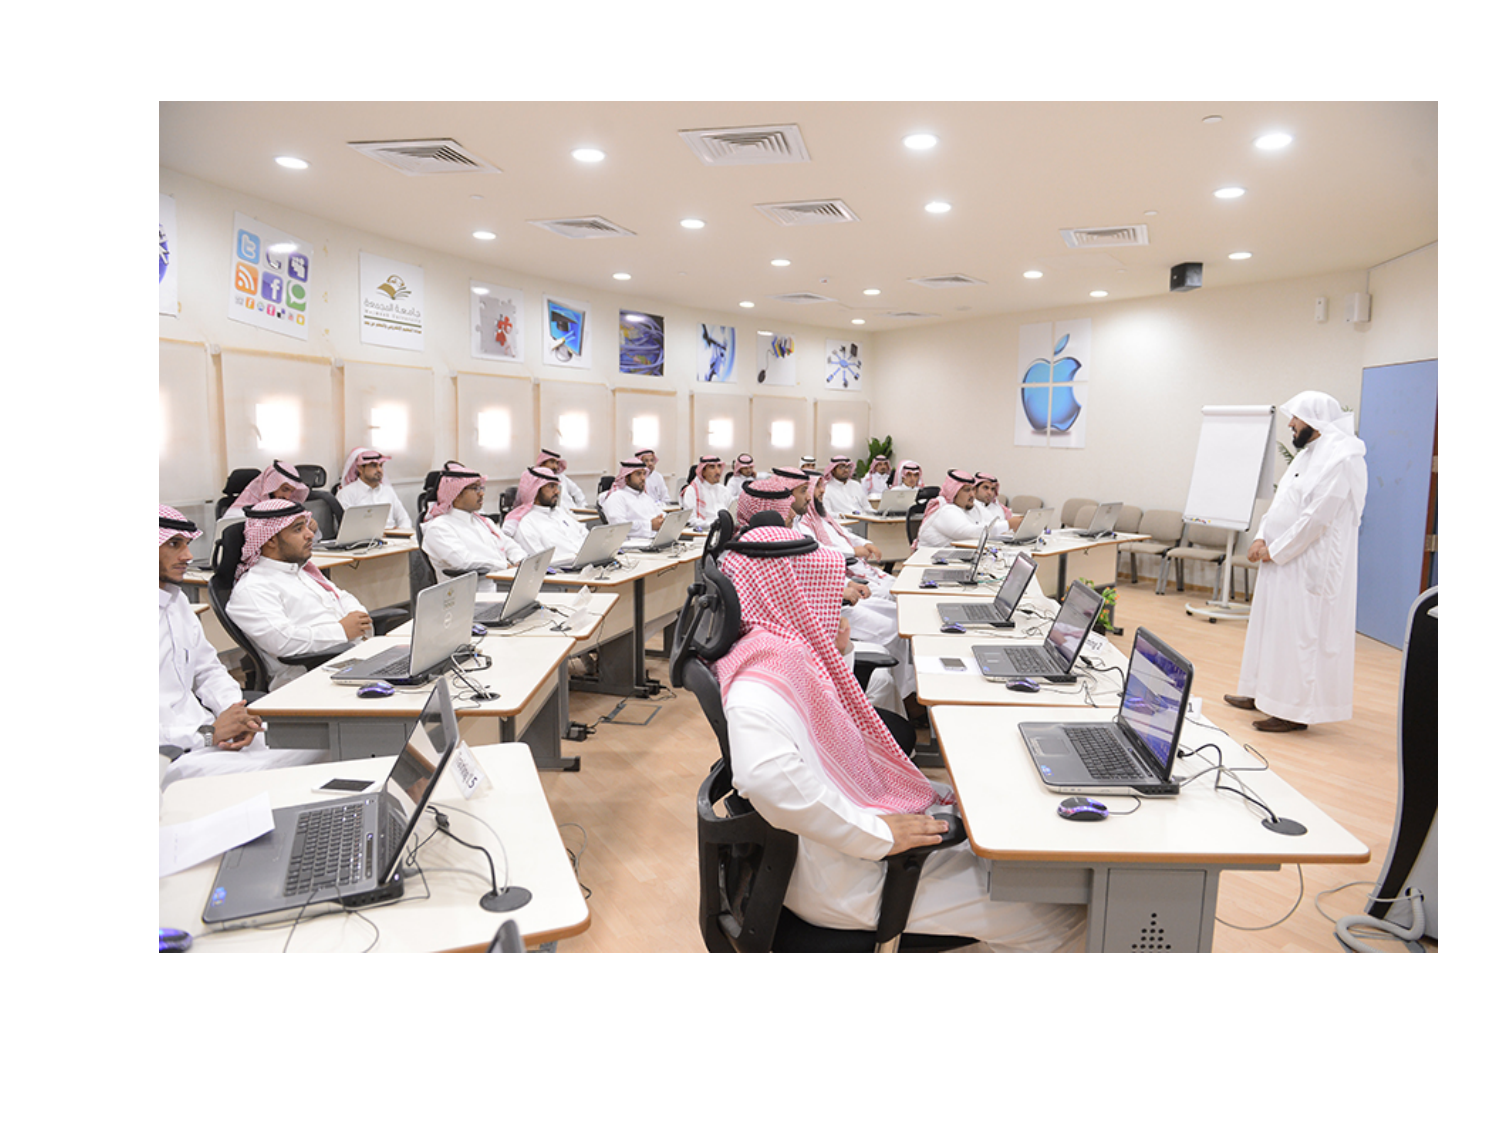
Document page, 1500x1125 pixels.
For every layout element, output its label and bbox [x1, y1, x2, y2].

picture [159, 101, 1438, 953]
